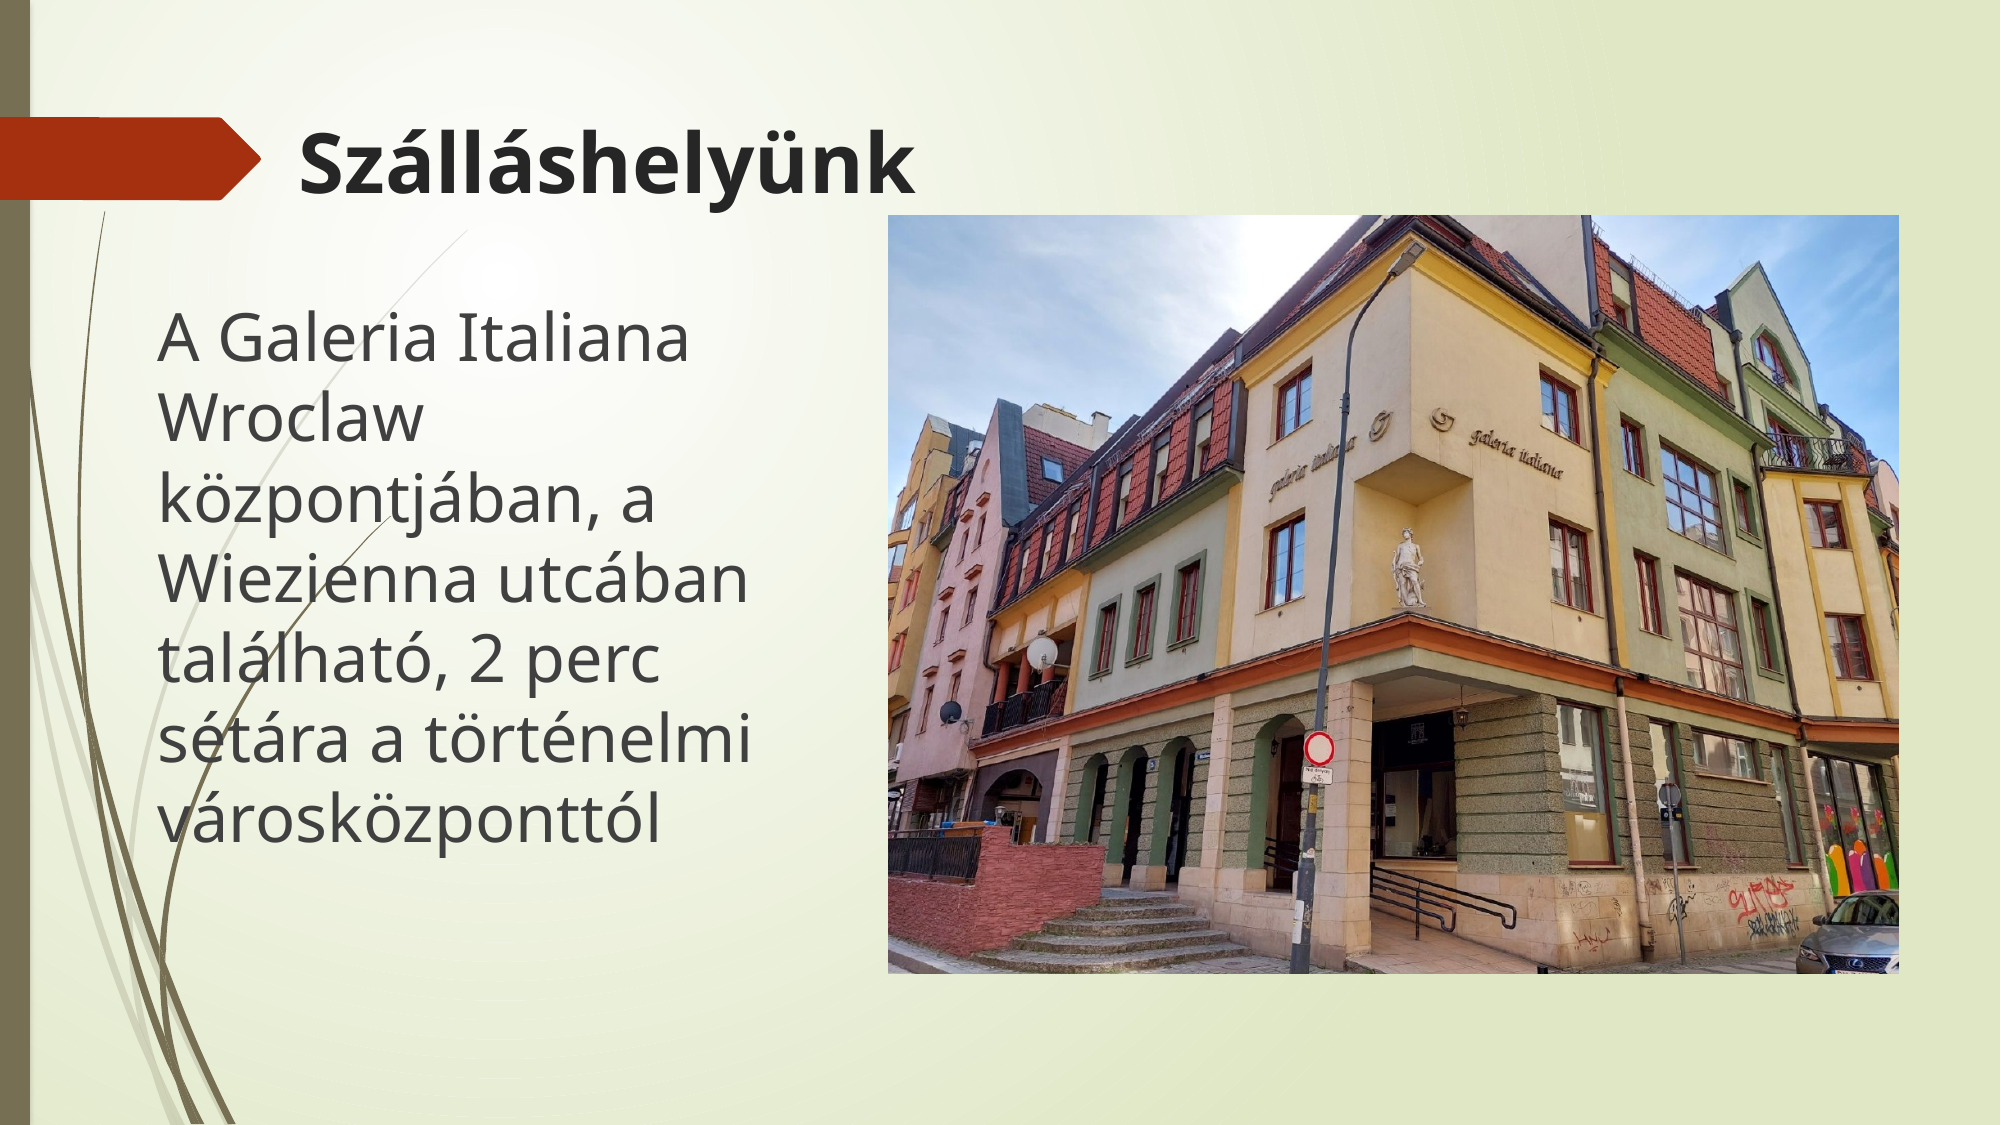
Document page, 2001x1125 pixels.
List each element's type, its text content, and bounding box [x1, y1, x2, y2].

list A Galeria Italiana Wroclaw központjában, a Wiezienna utcában található, 2 perc sétára a történelmi városközponttól [142, 287, 825, 998]
picture [886, 214, 1899, 974]
title Szálláshelyünk [283, 102, 1639, 187]
